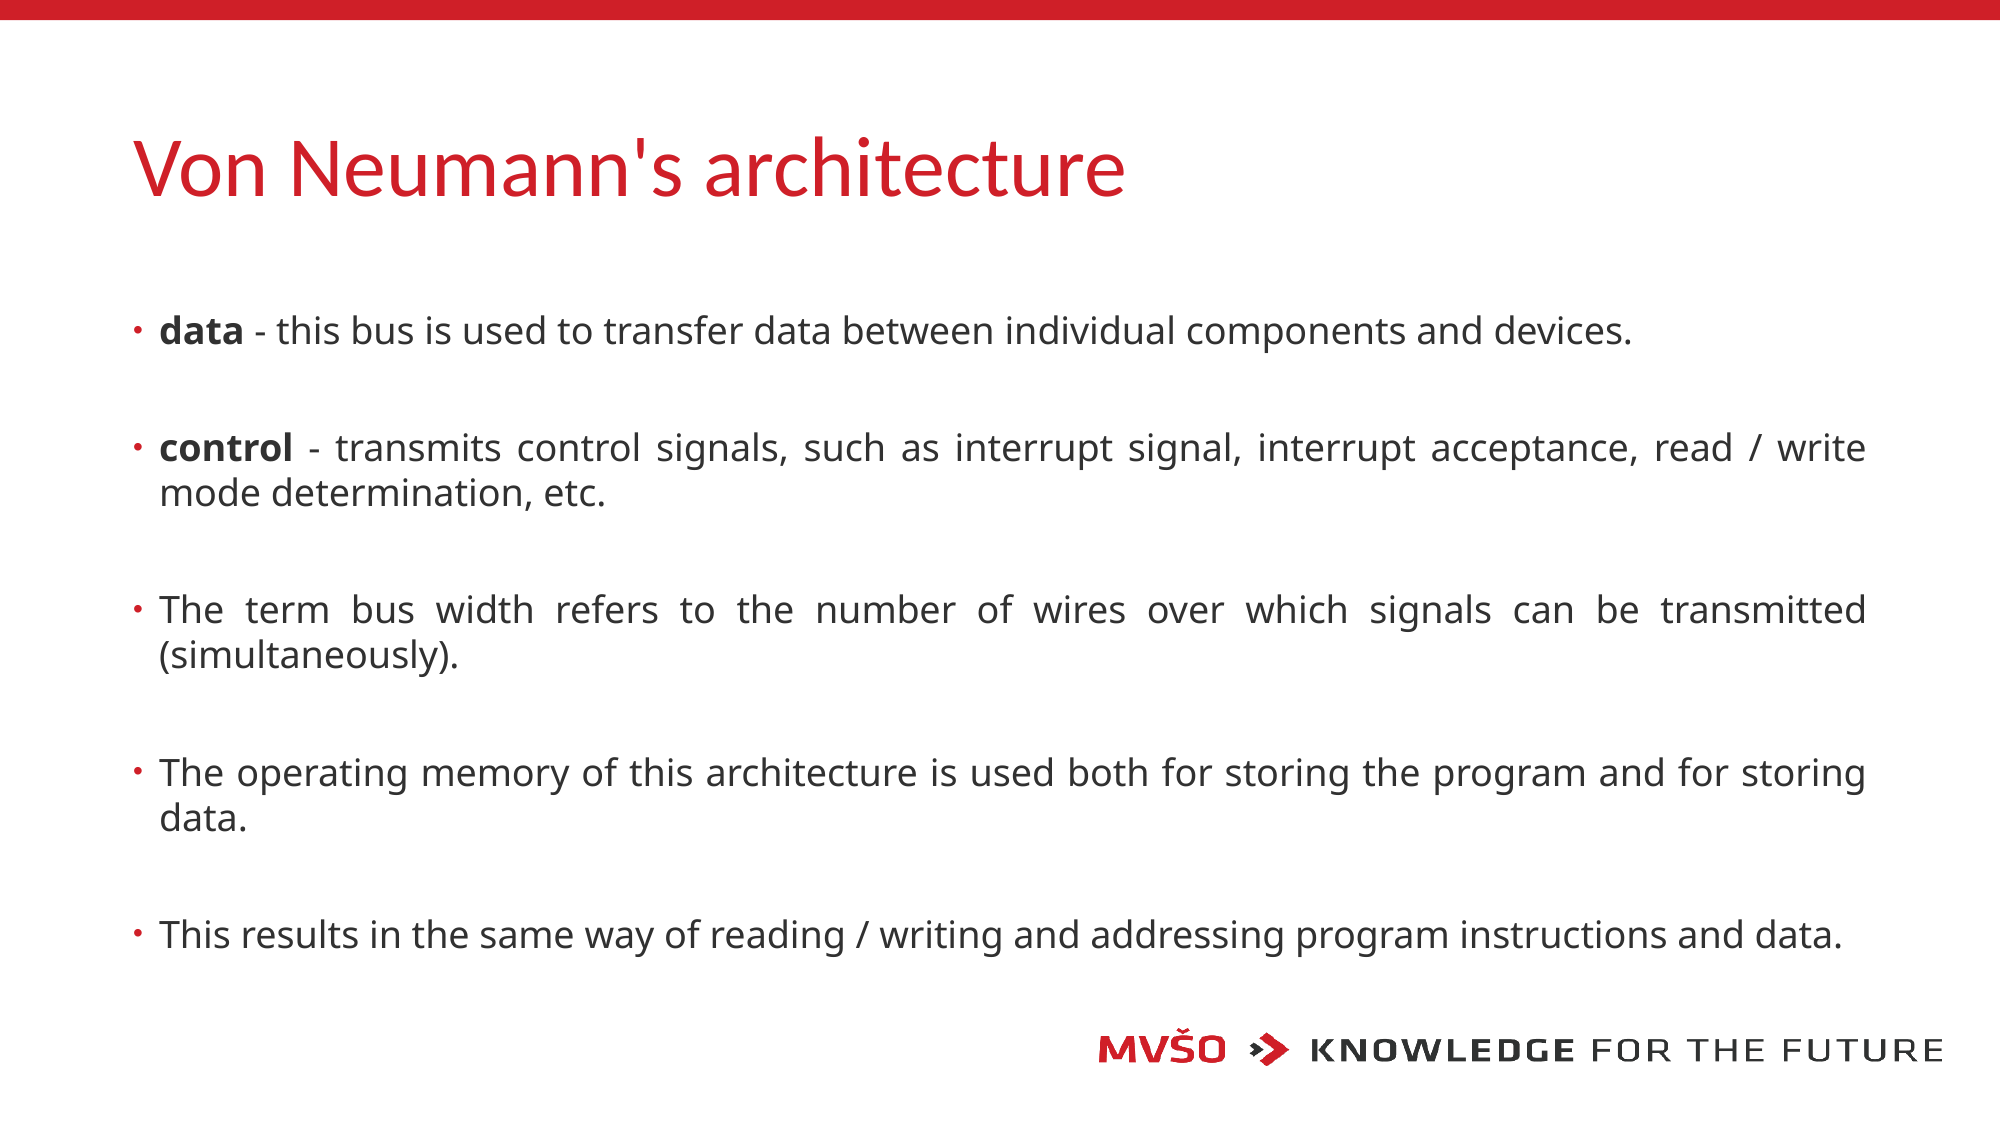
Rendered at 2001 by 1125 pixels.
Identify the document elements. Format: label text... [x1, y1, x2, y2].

picture [1099, 1028, 1942, 1066]
list data - this bus is used to transfer data between individual components and devices. control - transmits control signals, such as interrupt signal, interrupt acceptance, read / write mode determination, etc. The term bus width refers to the number of wires over which signals can be transmitted (simultaneously). The operating memory of this architecture is used both for storing the program and for storing data. This results in the same way of reading / writing and addressing program instructions and data. [118, 299, 1882, 969]
title Von Neumann's architecture [118, 59, 1882, 278]
